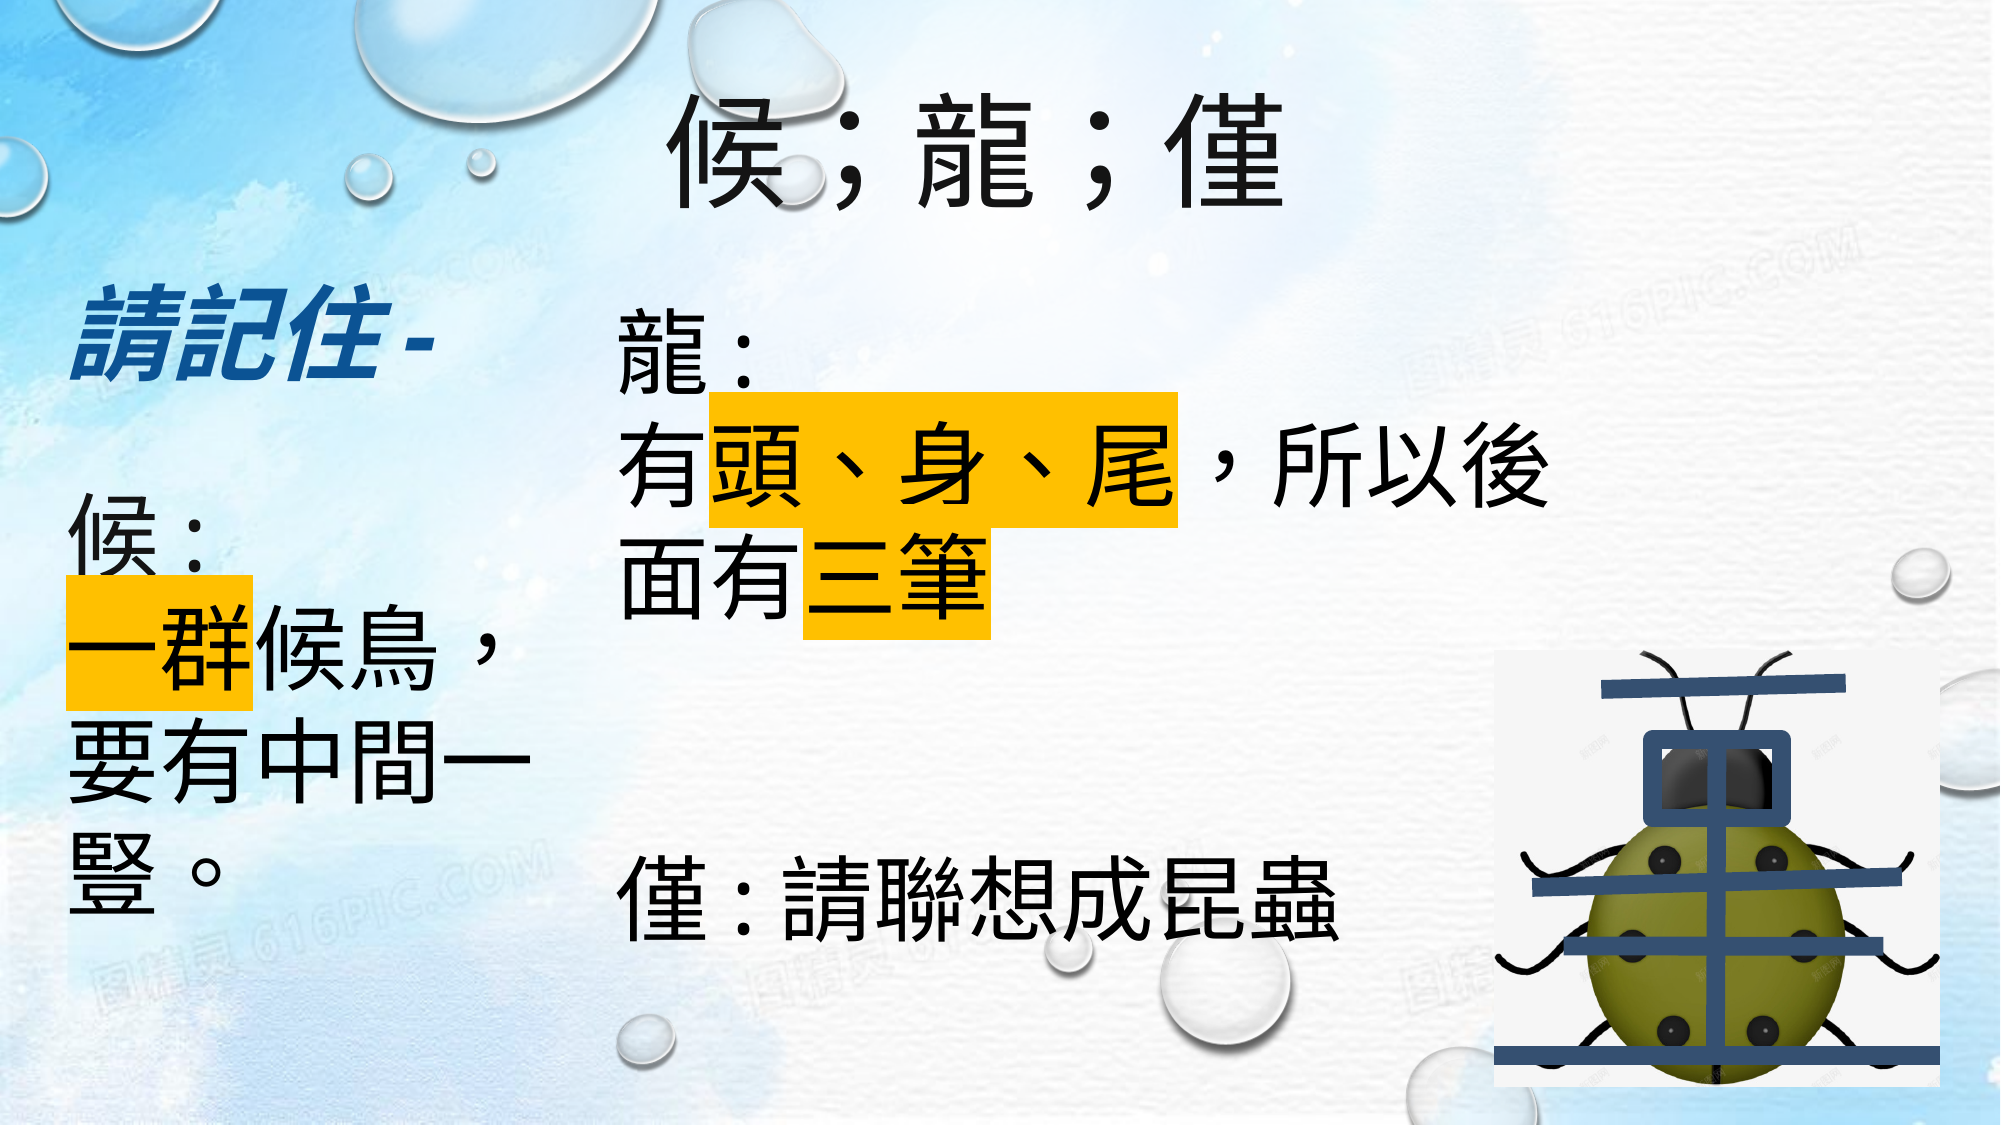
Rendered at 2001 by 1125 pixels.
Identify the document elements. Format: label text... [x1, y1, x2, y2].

text_box 龍: 有頭、身、尾，所以後面有三筆 [600, 279, 1577, 647]
text_box 僅:請聯想成昆蟲 [600, 825, 1400, 969]
text_box 候: 一群候鳥，要有中間一豎。 [50, 462, 580, 943]
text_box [1601, 682, 1846, 690]
text_box 請記住- [50, 253, 543, 409]
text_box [1531, 876, 1710, 888]
picture [0, 0, 2001, 1125]
title 候；龍；僅 [262, 75, 1688, 234]
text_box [1722, 876, 1903, 888]
